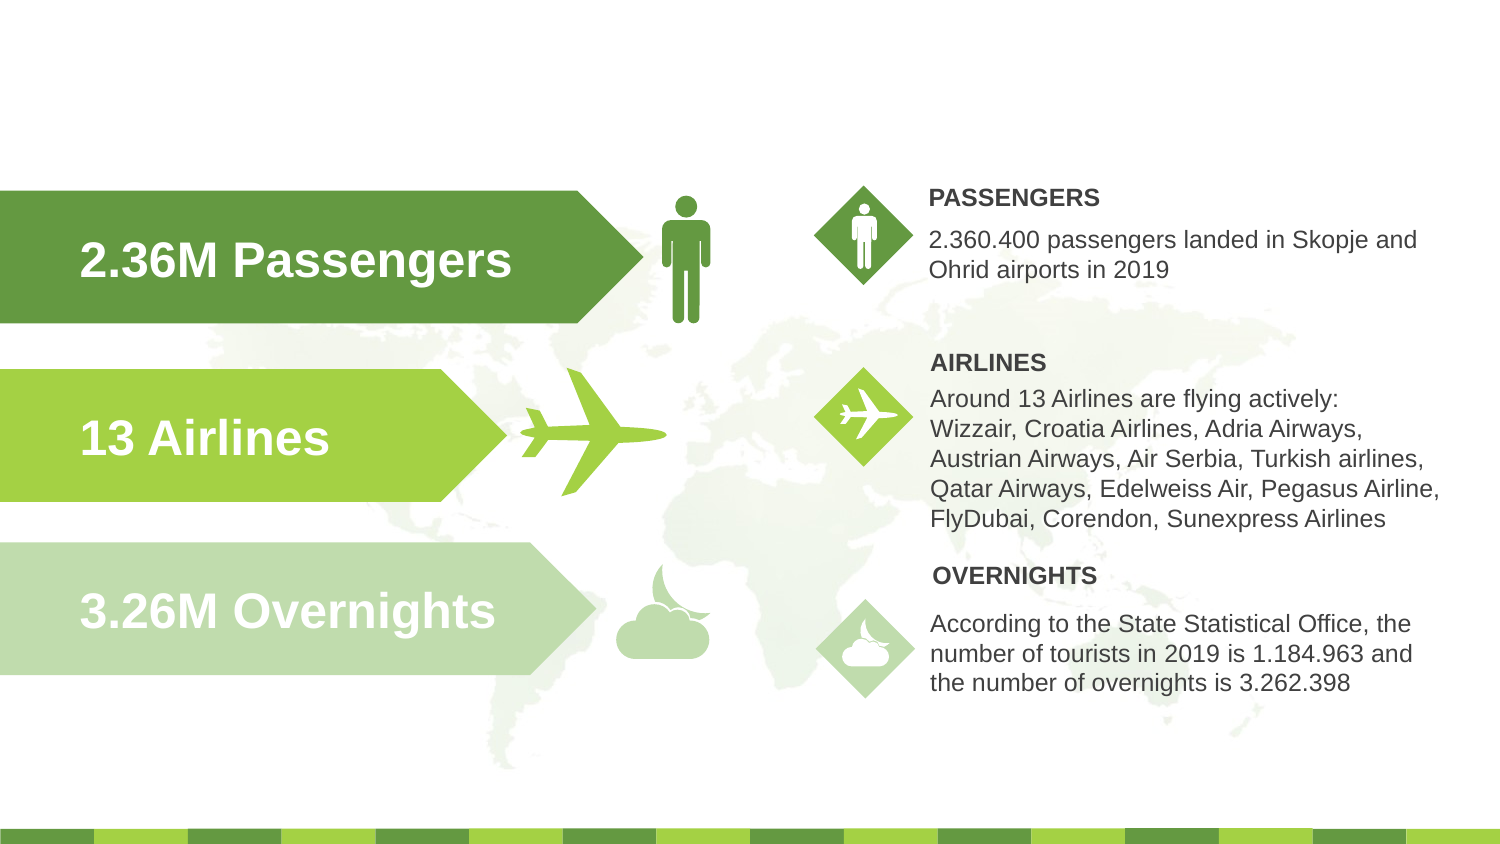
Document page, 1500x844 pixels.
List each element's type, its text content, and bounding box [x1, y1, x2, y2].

text_box 13 Airlines [64, 398, 467, 473]
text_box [913, 173, 1436, 292]
text_box [811, 365, 910, 469]
text_box [813, 596, 910, 701]
text_box [840, 616, 892, 669]
picture [0, 0, 1500, 828]
text_box 3.26M Overnights [64, 571, 526, 646]
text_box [915, 338, 1459, 542]
text_box [811, 183, 908, 288]
text_box [659, 193, 713, 326]
text_box [518, 365, 669, 499]
text_box [837, 386, 900, 442]
text_box 2.36M Passengers [64, 219, 538, 295]
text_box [915, 551, 1436, 706]
text_box [0, 367, 510, 505]
text_box [0, 188, 646, 326]
text_box [0, 540, 599, 678]
text_box [614, 562, 713, 662]
text_box [849, 201, 879, 271]
